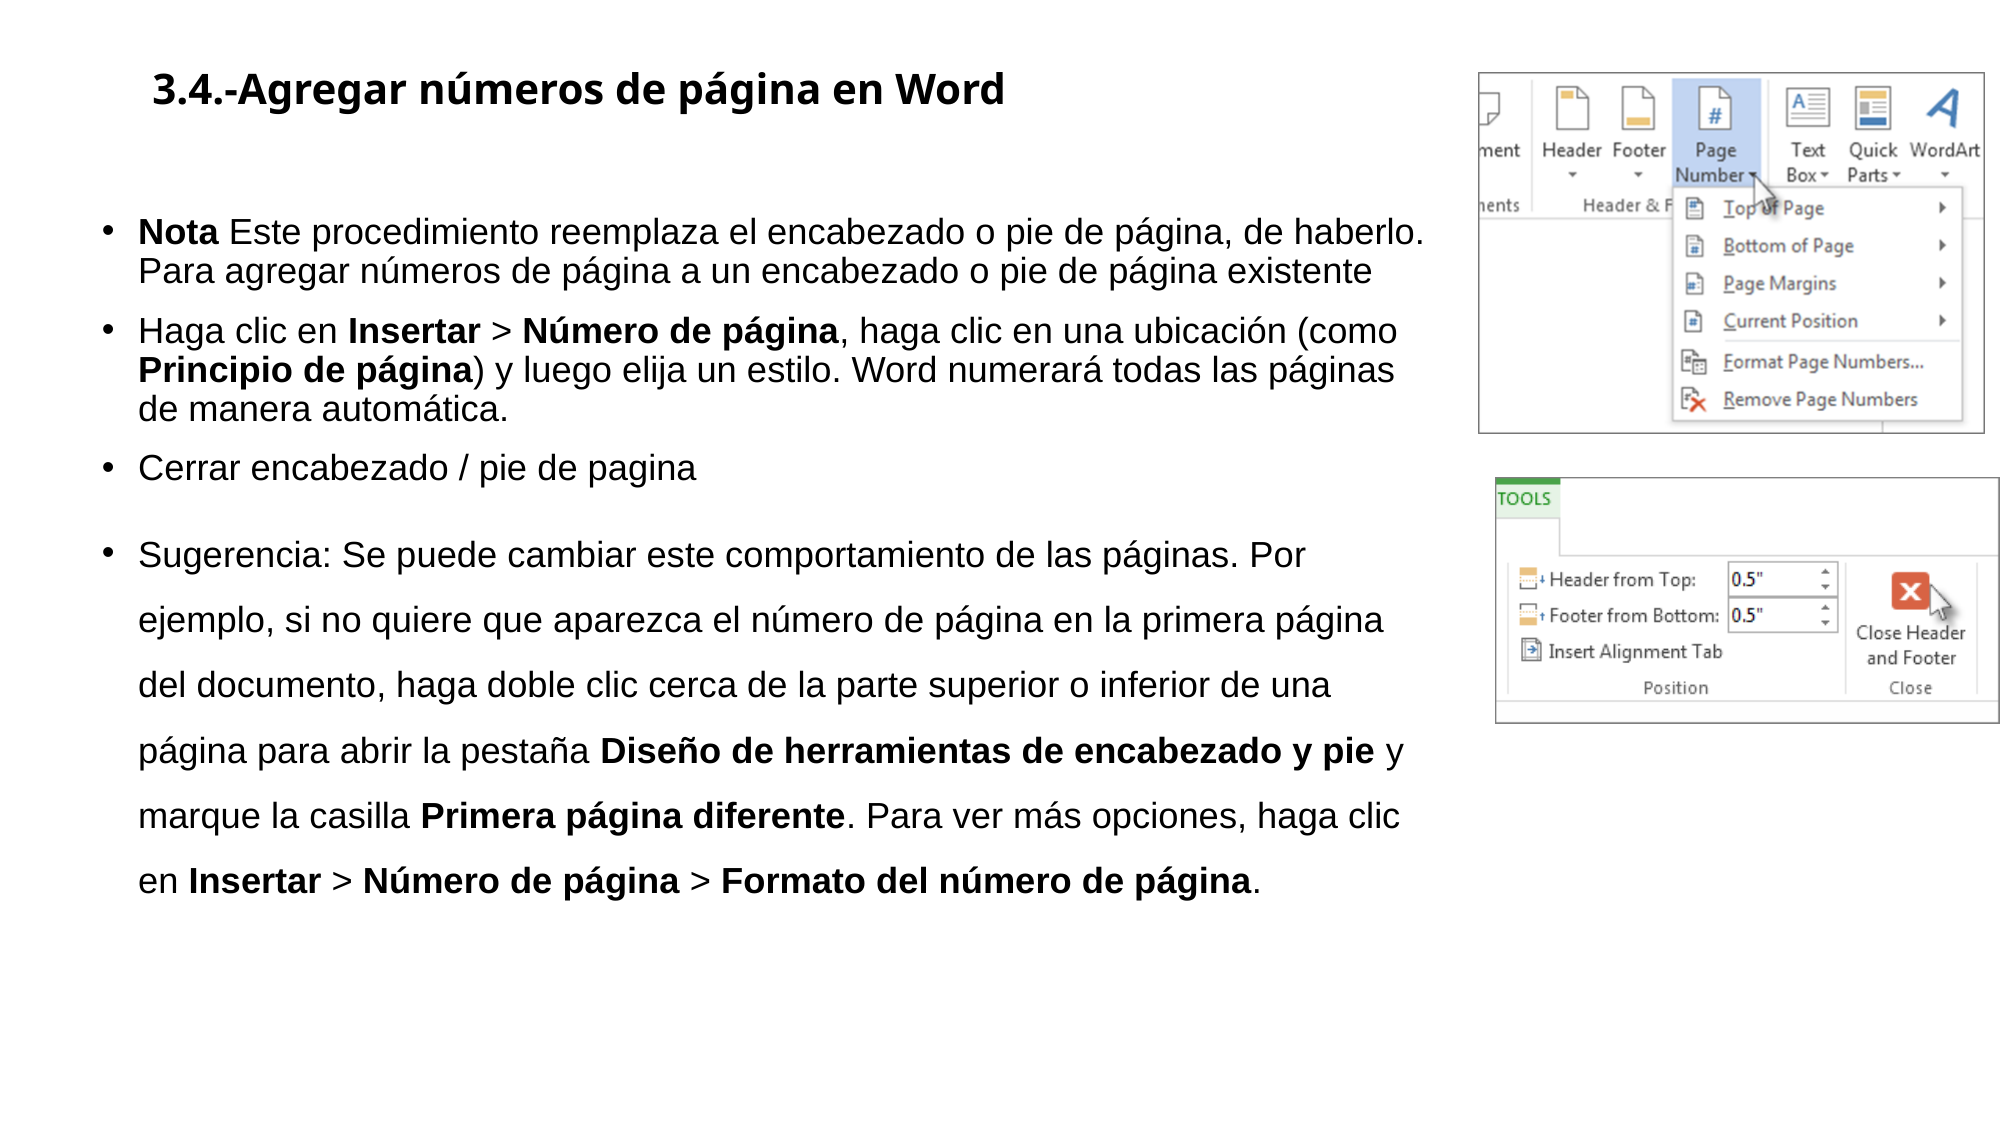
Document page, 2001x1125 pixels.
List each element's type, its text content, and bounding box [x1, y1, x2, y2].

picture [1478, 72, 1985, 434]
list Nota Este procedimiento reemplaza el encabezado o pie de página, de haberlo. Para agregar números de página a un encabezado o pie de página existente Haga clic en Insertar > Número de página, haga clic en una ubicación (como Principio de página) y luego elija un estilo. Word numerará todas las páginas de manera automática. Cerrar encabezado / pie de pagina Sugerencia: Se puede cambiar este comportamiento de las páginas. Por ejemplo, si no quiere que aparezca el número de página en la primera página del documento, haga doble clic cerca de la parte superior o inferior de una página para abrir la pestaña Diseño de herramientas de encabezado y pie y marque la casilla Primera página diferente. Para ver más opciones, haga clic en Insertar > Número de página > Formato del número de página. [86, 205, 1443, 920]
title 3.4.-Agregar números de página en Word [137, 59, 1863, 172]
picture [1495, 477, 2000, 724]
